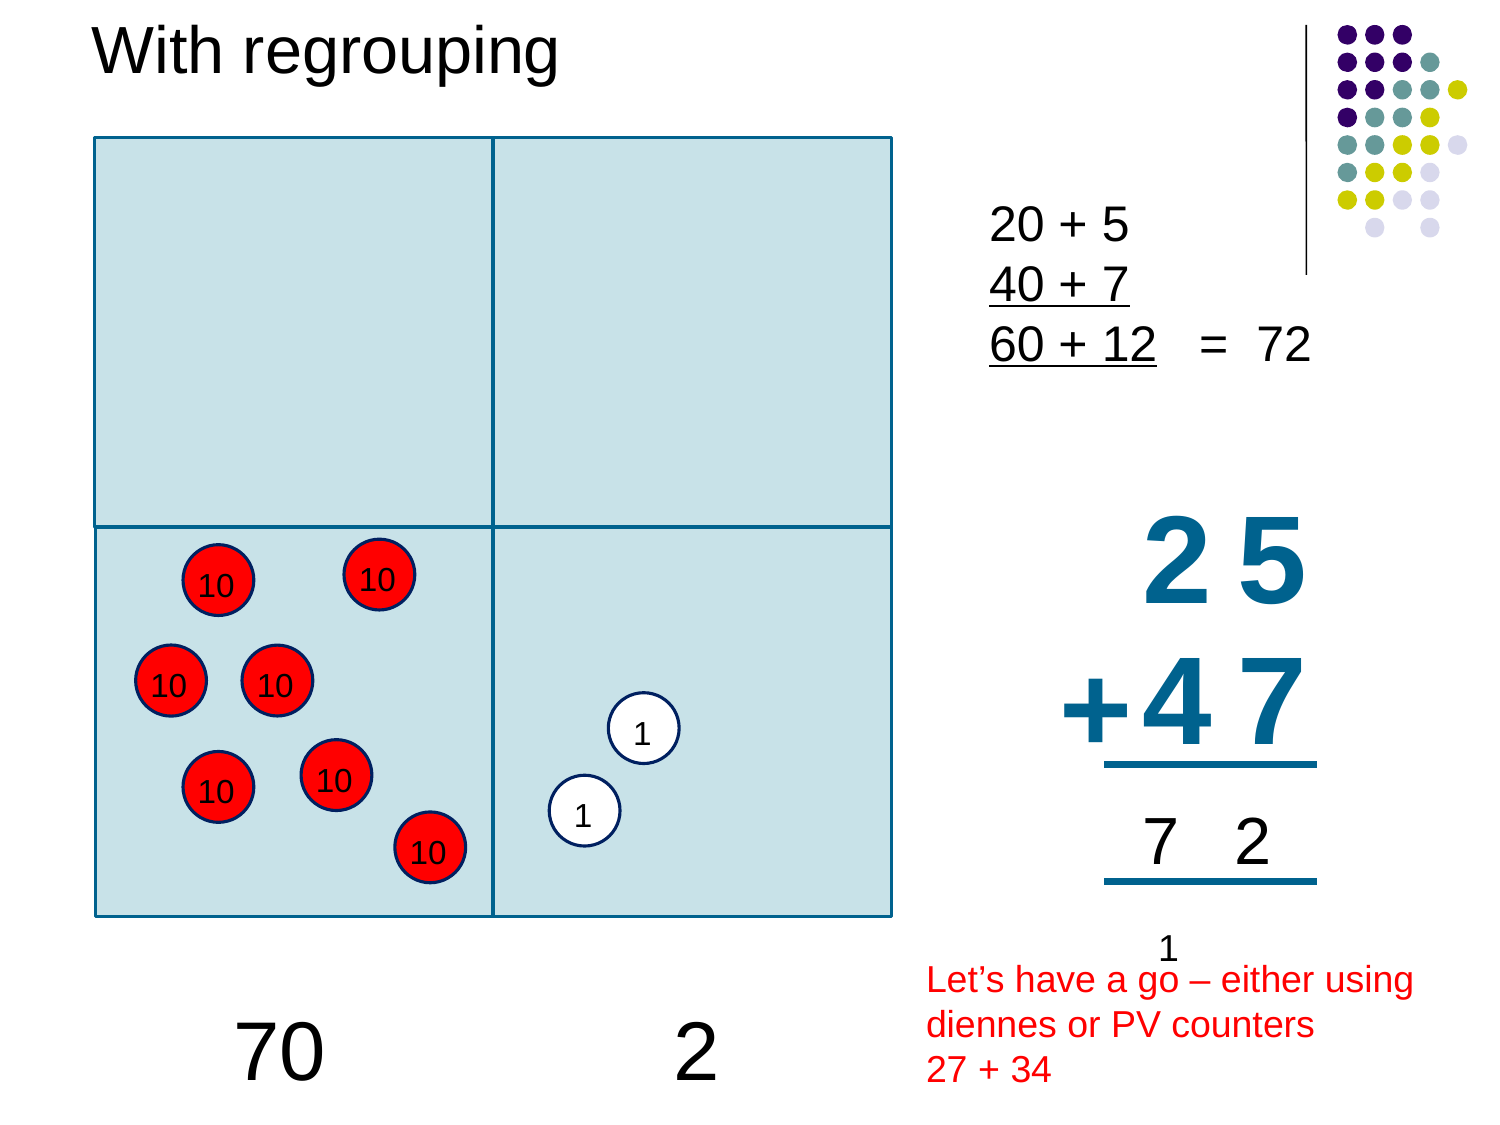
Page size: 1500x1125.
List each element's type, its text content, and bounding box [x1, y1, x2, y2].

text_box [493, 137, 892, 528]
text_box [182, 544, 255, 616]
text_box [1045, 470, 1318, 882]
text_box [135, 644, 373, 823]
text_box 70 2 [218, 990, 869, 1105]
text_box With regrouping [76, 0, 869, 95]
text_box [548, 609, 772, 847]
text_box 1 [1143, 916, 1227, 947]
text_box 20 + 5 40 + 7 60 + 12 = 72 [974, 184, 1365, 380]
text_box [492, 528, 892, 917]
text_box [95, 528, 492, 917]
text_box [94, 137, 493, 528]
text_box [343, 538, 416, 611]
text_box Let’s have a go – either using diennes or PV counters 27 + 34 [911, 947, 1496, 1097]
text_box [394, 811, 466, 883]
